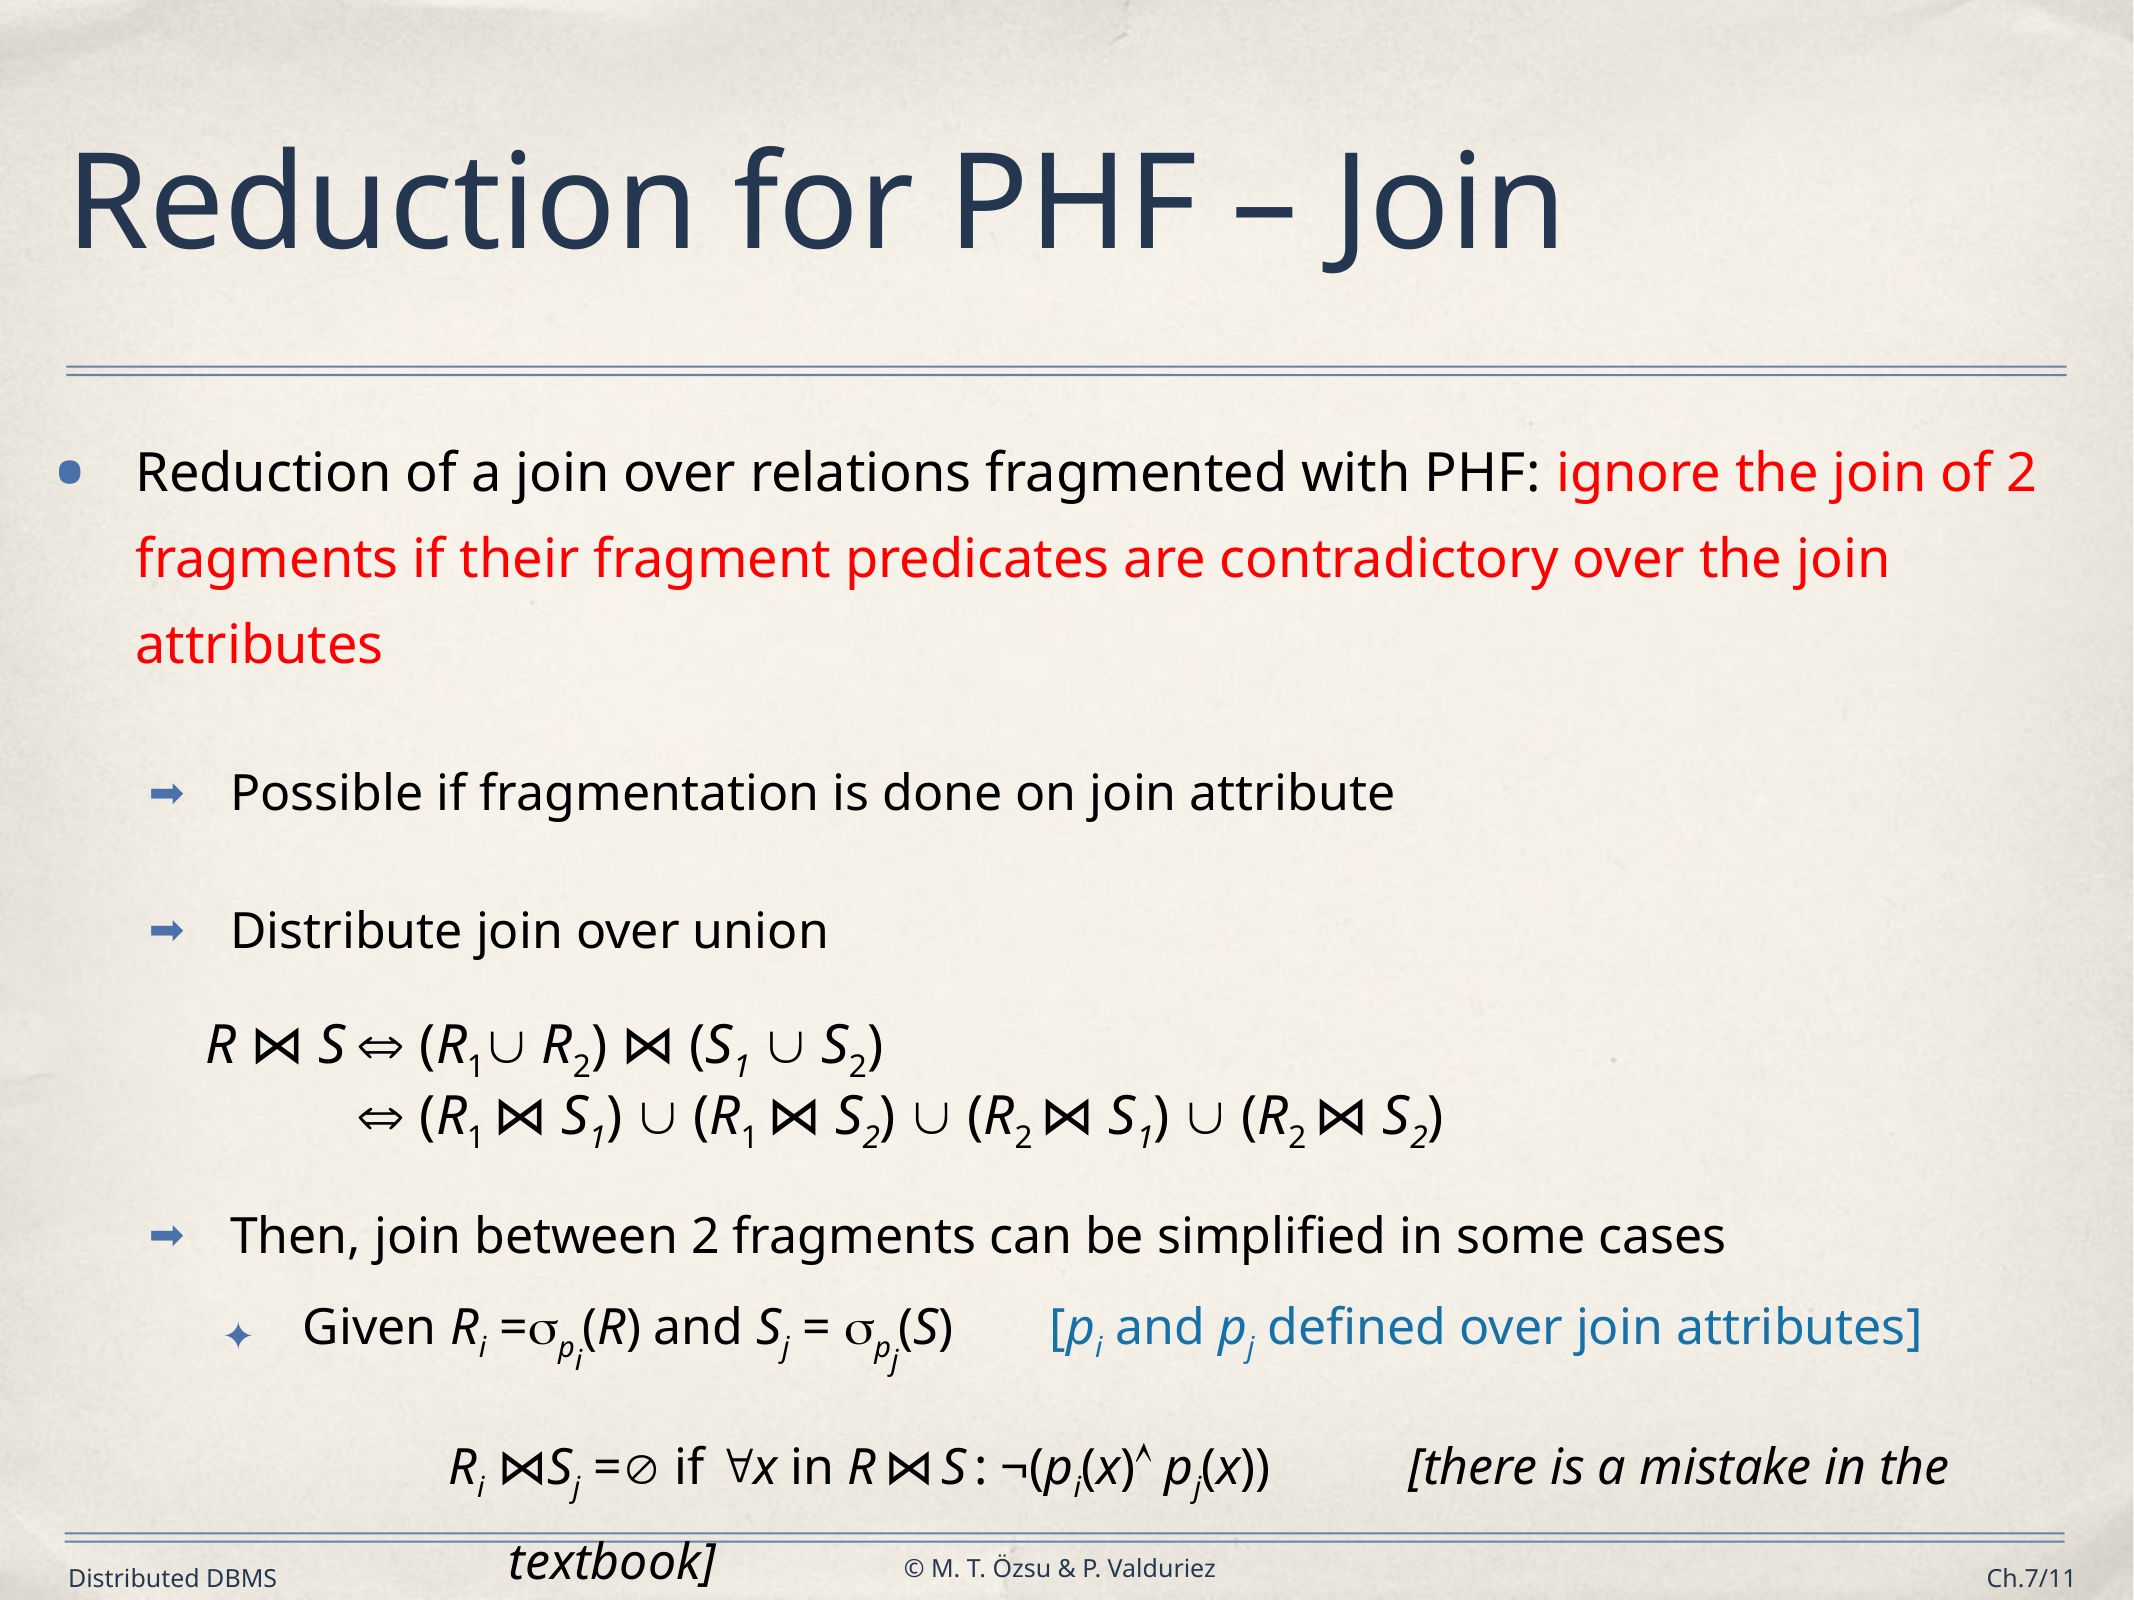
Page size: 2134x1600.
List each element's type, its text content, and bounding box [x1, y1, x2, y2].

list Reduction of a join over relations fragmented with PHF: ignore the join of 2 fragments if their fragment predicates are contradictory over the join attributes Possible if fragmentation is done on join attribute Distribute join over union R ⋈ S  (R1 R2) ⋈ (S1  S2)  (R1 ⋈ S1)  (R1 ⋈ S2)  (R2 ⋈ S1)  (R2 ⋈ S2) Then, join between 2 fragments can be simplified in some cases Given Ri =pi(R) and Sj = pj(S) [pi and pj defined over join attributes] Ri ⋈Sj = if x in R ⋈ S : ¬(pi(x) pj(x)) [there is a mistake in the textbook] i.e., pi and pj are contradictory [47, 408, 2110, 1519]
title Reduction for PHF – Join [58, 72, 2075, 338]
picture [0, 0, 2134, 1600]
